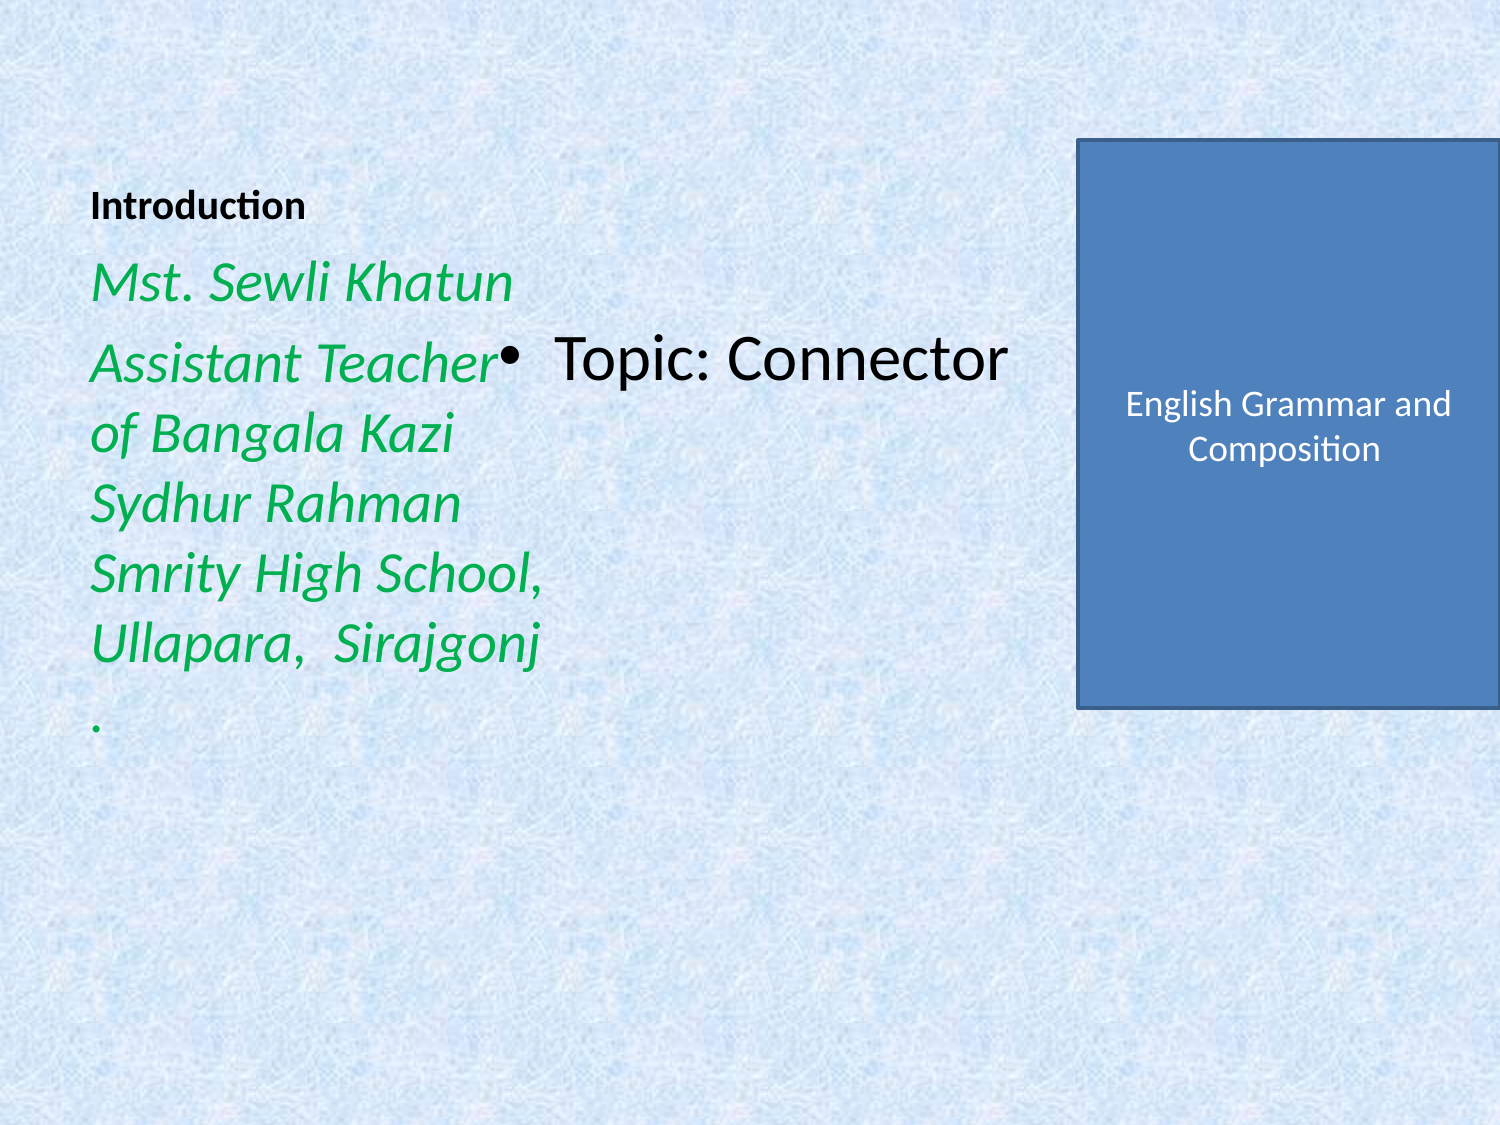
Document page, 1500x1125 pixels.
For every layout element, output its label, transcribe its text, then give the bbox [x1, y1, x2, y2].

text_box English Grammar and Composition [1076, 138, 1500, 710]
title Introduction [75, 44, 569, 235]
picture [0, 0, 1500, 1125]
list Mst. Sewli Khatun Assistant Teacher of Bangala Kazi Sydhur Rahman Smrity High School, Ullapara, Sirajgonj . [75, 235, 569, 1005]
list Topic: Connector [483, 306, 1322, 1056]
